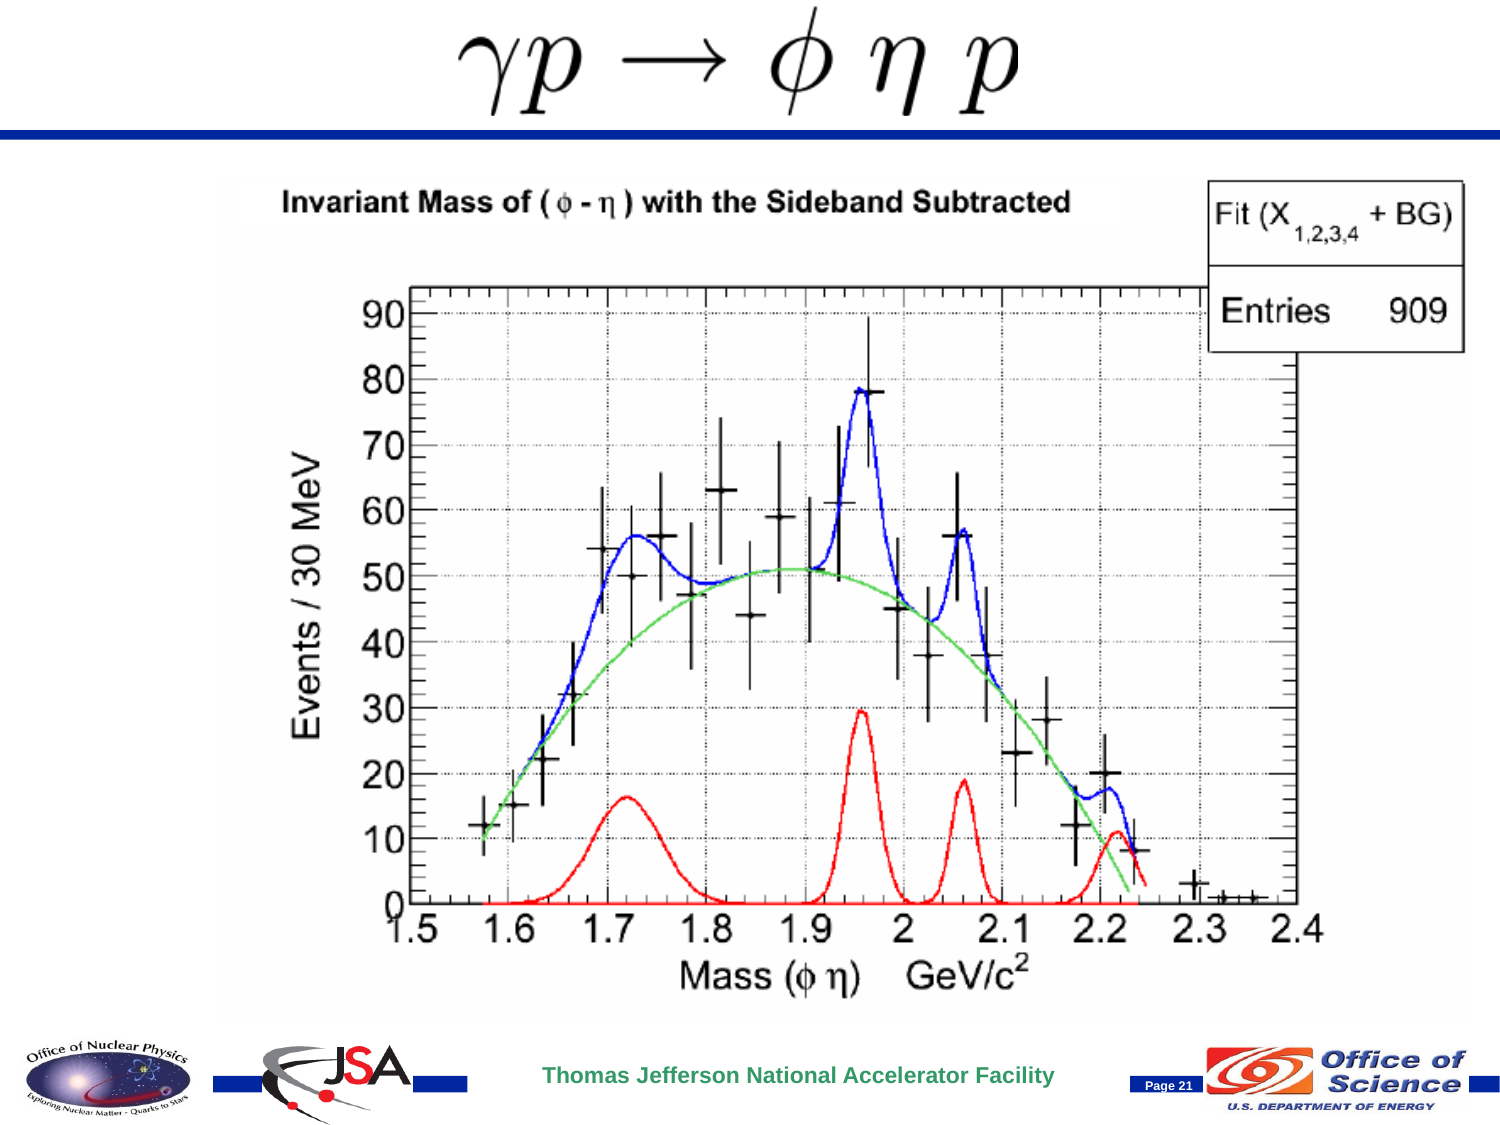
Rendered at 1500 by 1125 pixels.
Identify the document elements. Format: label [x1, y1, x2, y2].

picture [0, 1037, 213, 1125]
picture [457, 6, 1019, 116]
picture [1203, 1043, 1469, 1114]
picture [262, 1045, 413, 1125]
picture [146, 145, 1472, 1024]
